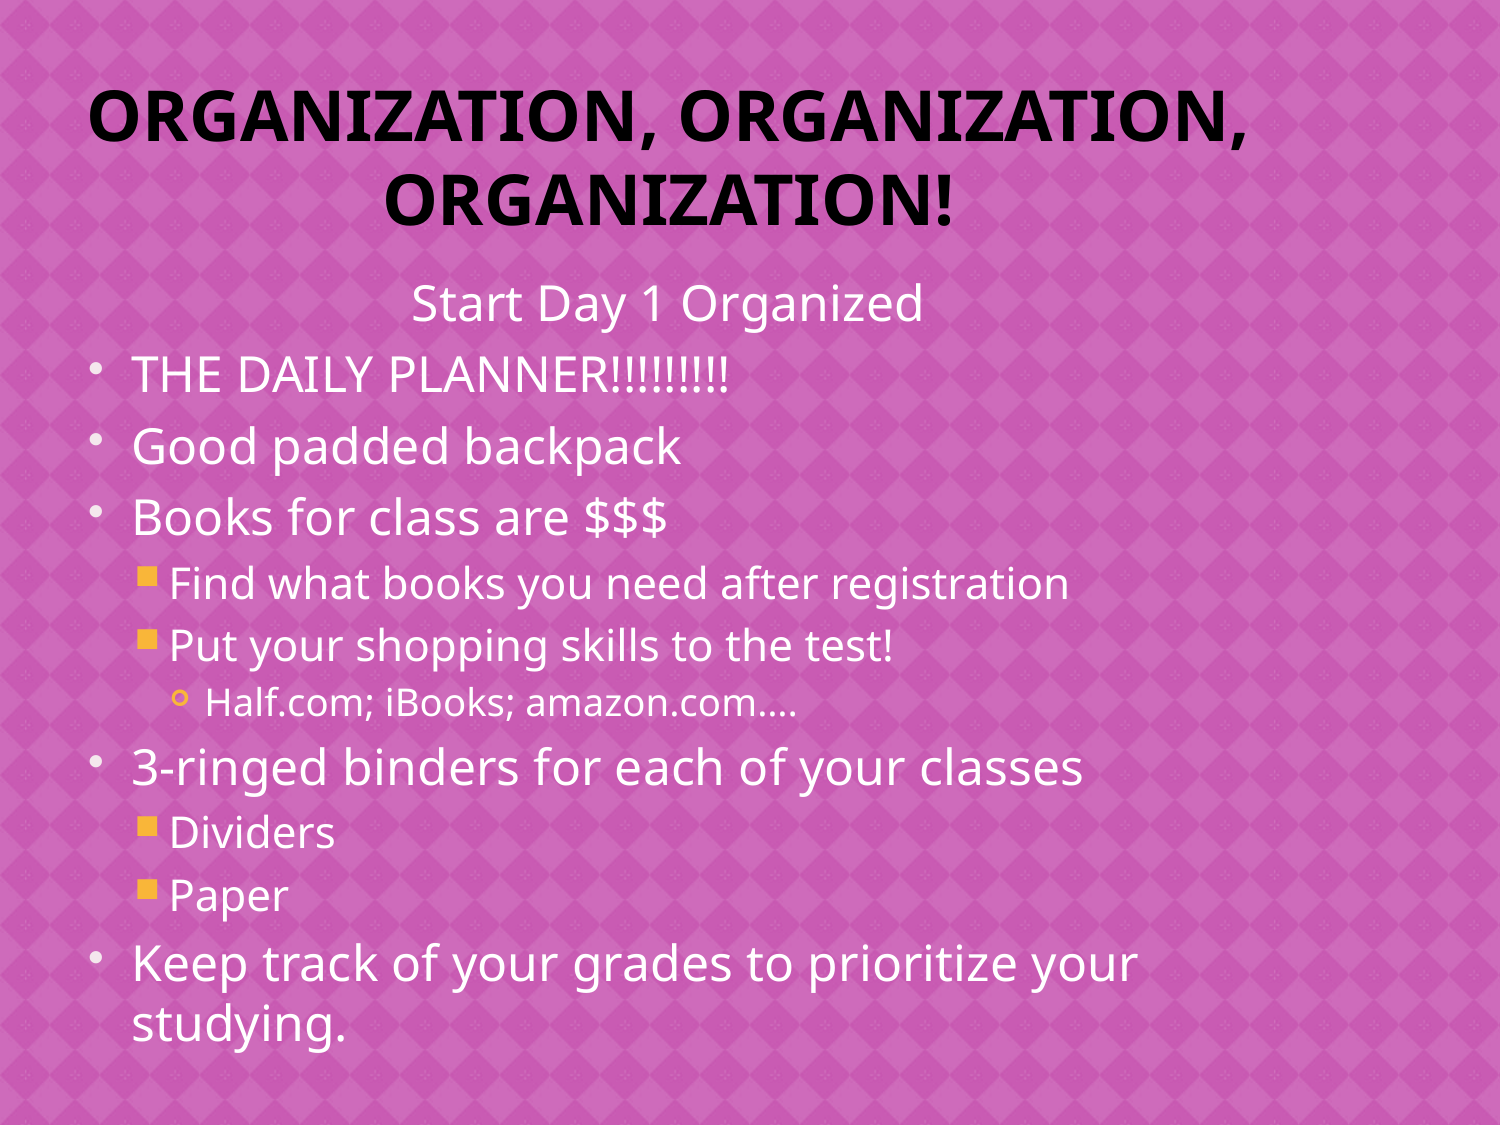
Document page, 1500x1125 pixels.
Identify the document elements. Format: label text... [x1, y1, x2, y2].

title ORGANIZATION, ORGANIZATION, ORGANIZATION! [75, 52, 1263, 240]
list Start Day 1 Organized THE DAILY PLANNER!!!!!!!!! Good padded backpack Books for class are $$$ Find what books you need after registration Put your shopping skills to the test! Half.com; iBooks; amazon.com…. 3-ringed binders for each of your classes Dividers Paper Keep track of your grades to prioritize your studying. [75, 264, 1263, 1059]
